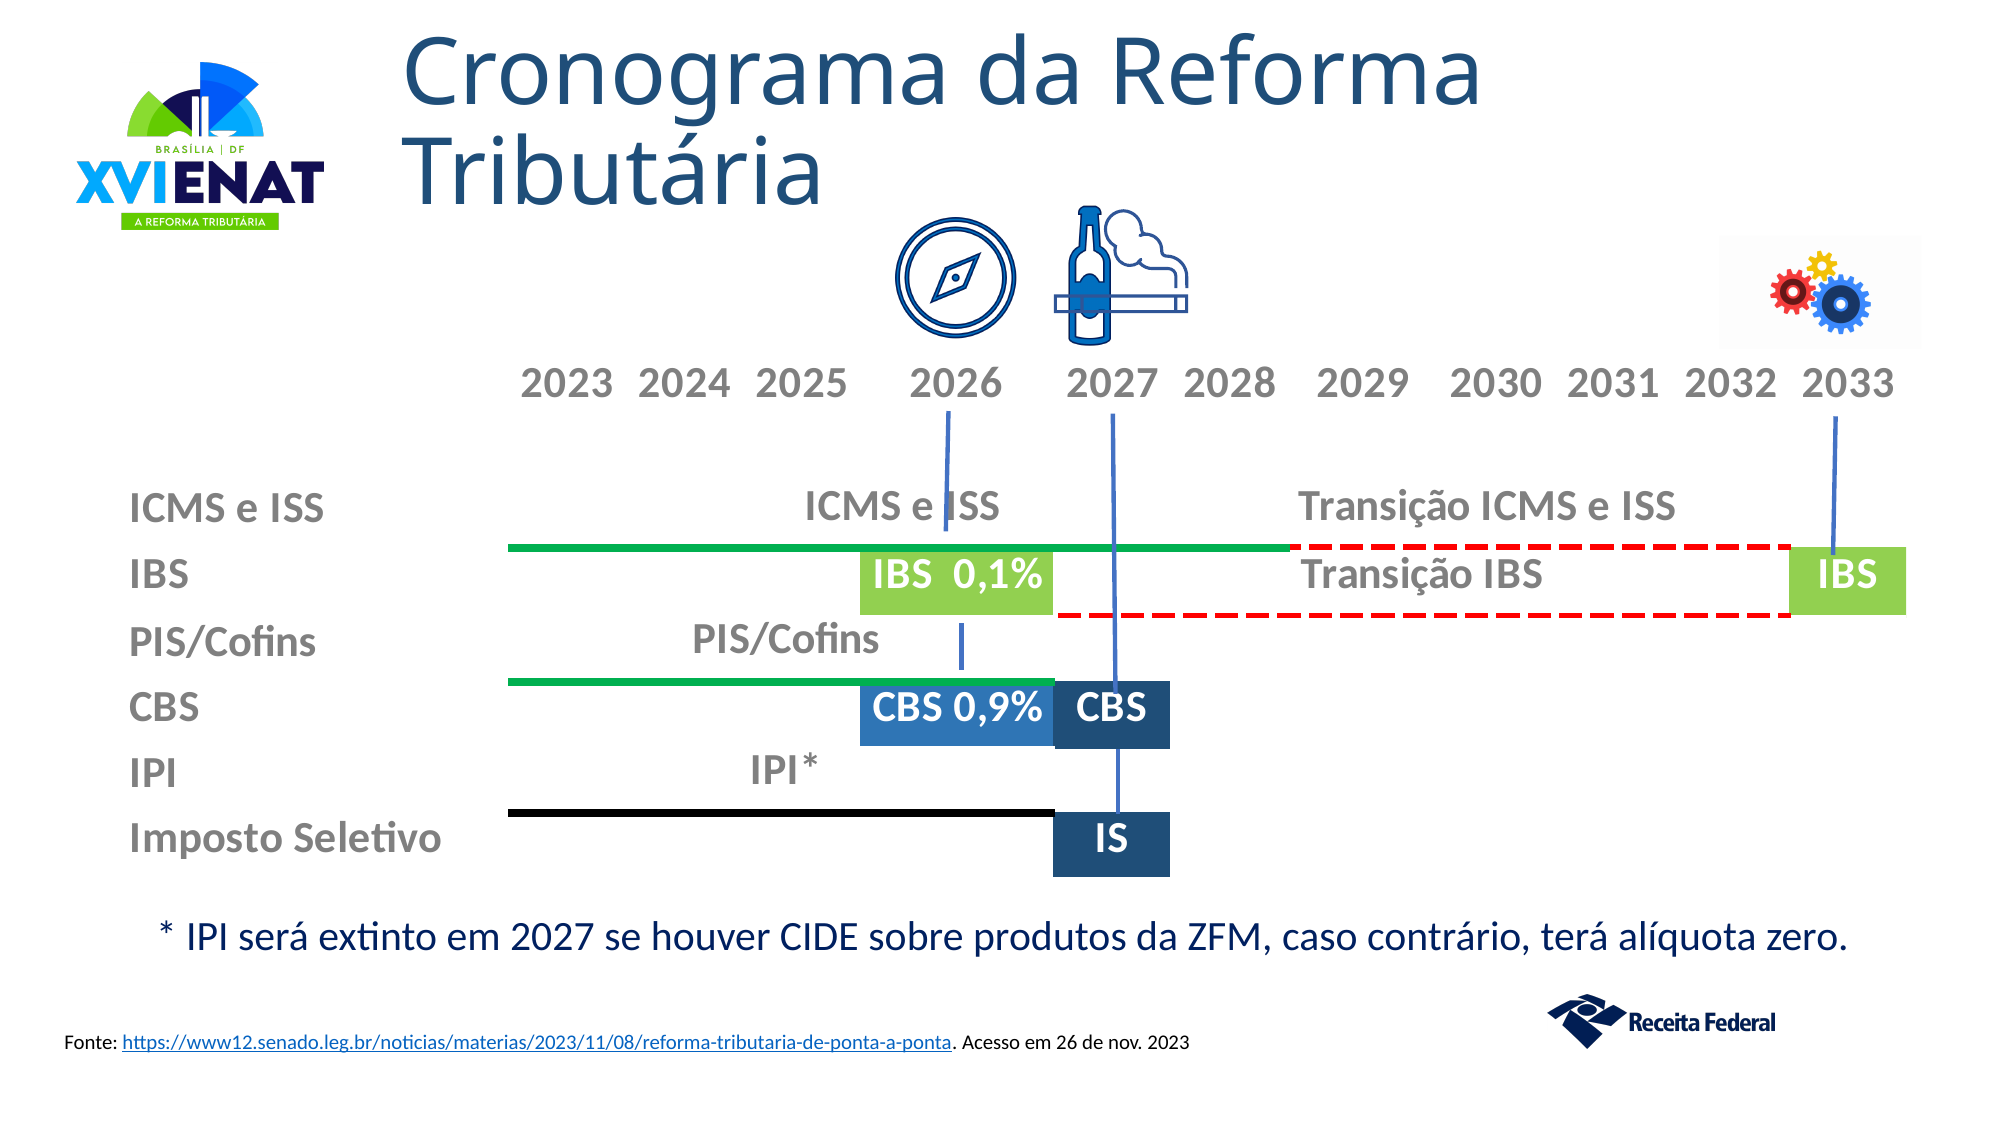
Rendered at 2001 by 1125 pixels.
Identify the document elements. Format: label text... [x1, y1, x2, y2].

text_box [1718, 235, 1923, 350]
picture [880, 202, 1031, 353]
text_box * IPI será extinto em 2027 se houver CIDE sobre produtos da ZFM, caso contrário, terá alíquota zero. [141, 901, 1947, 967]
picture [1547, 994, 1775, 1049]
text_box Cronograma da Reforma Tributária [386, 15, 1947, 234]
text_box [1014, 200, 1189, 351]
text_box Fonte: https://www12.senado.leg.br/noticias/materias/2023/11/08/reforma-tributaria-de-ponta-a-ponta. Acesso em 26 de nov. 2023 [49, 1021, 1316, 1062]
picture [118, 356, 1909, 880]
picture [76, 62, 324, 230]
